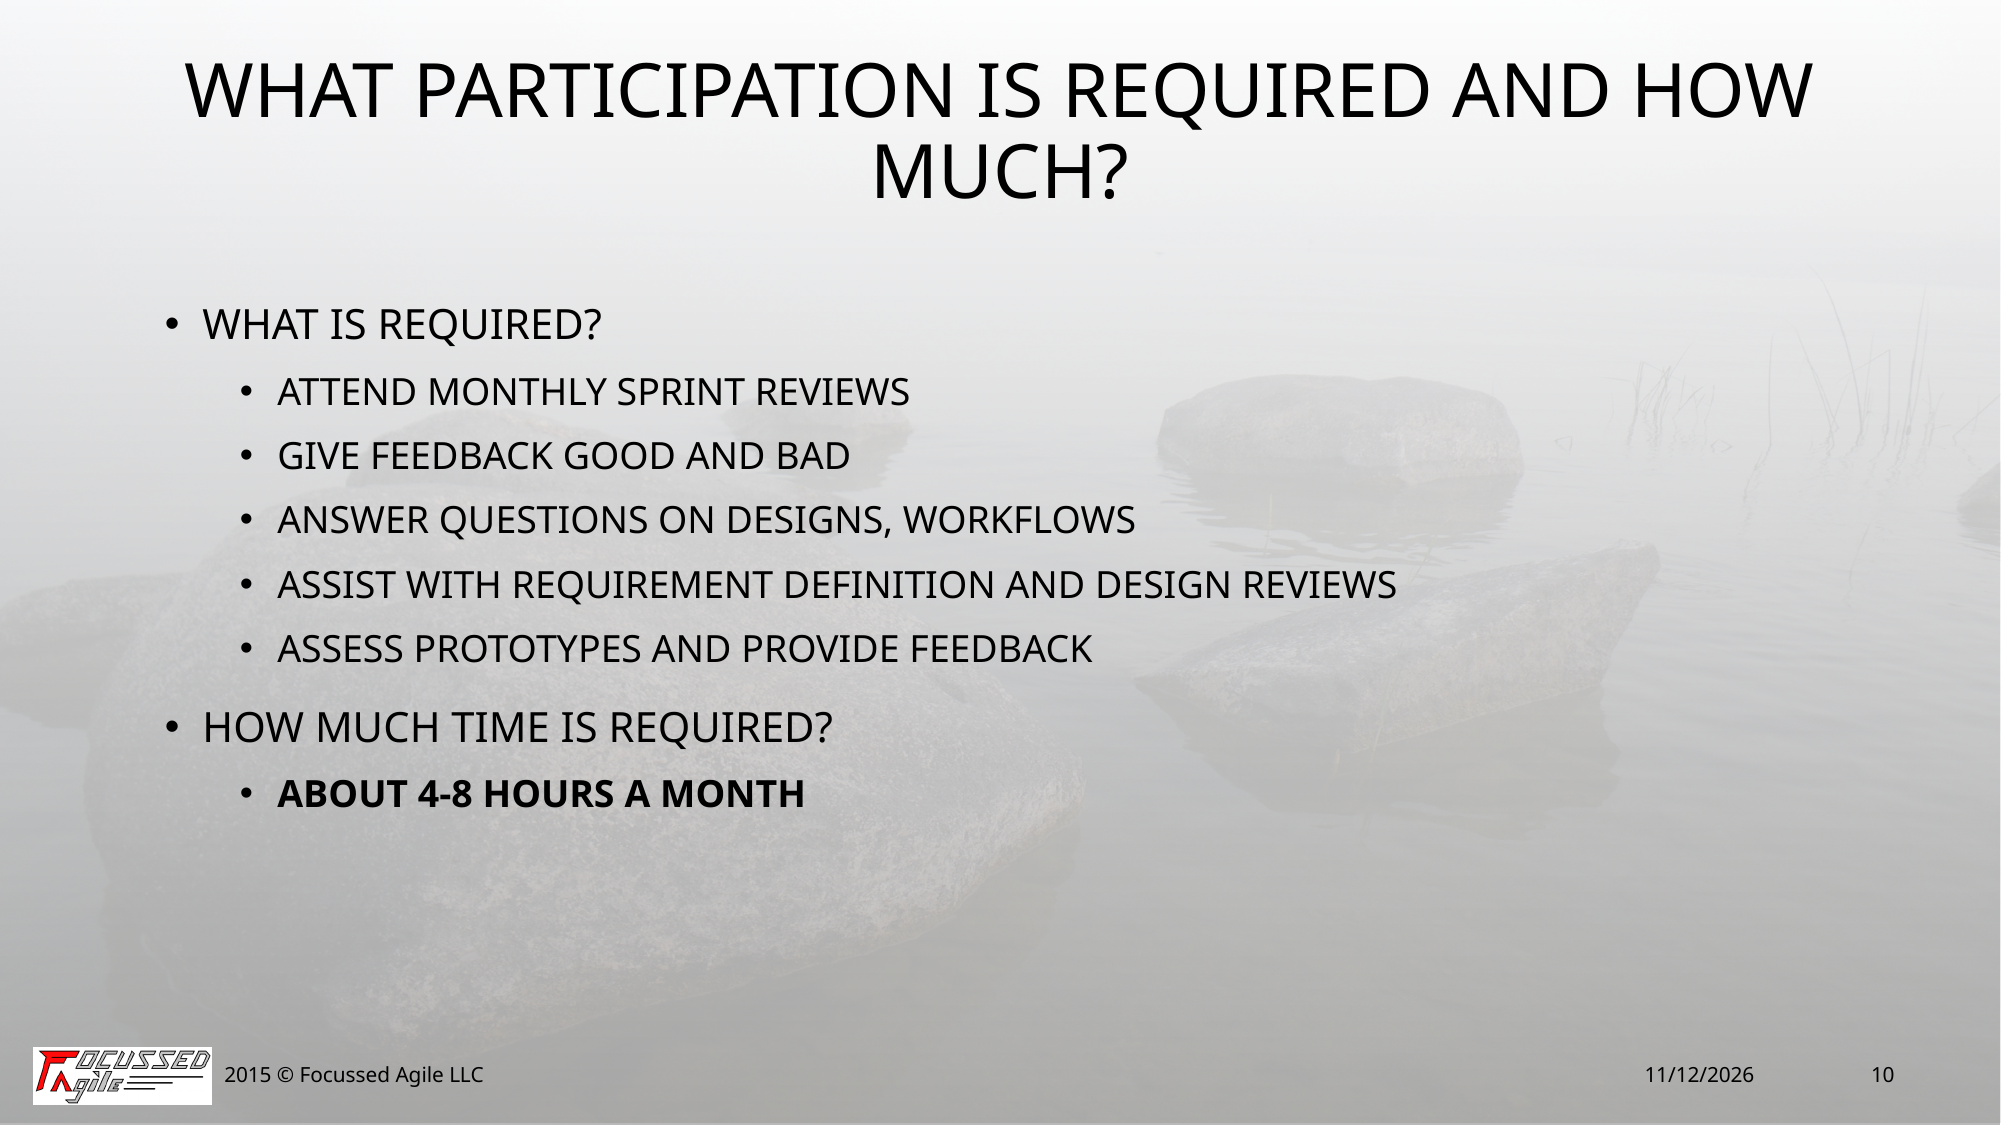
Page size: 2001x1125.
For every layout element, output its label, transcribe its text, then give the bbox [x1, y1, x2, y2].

slide_number 10 [1784, 1046, 1910, 1107]
footer 2015 © Focussed Agile LLC [209, 1046, 1304, 1107]
title What Participation is Required and How Much? [149, 2, 1851, 265]
picture [33, 1047, 209, 1105]
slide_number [1318, 1046, 1769, 1107]
list What is required? Attend monthly Sprint Reviews Give feedback good and bad Answer questions on designs, workflows Assist with requirement definition and design reviews Assess prototypes and provide feedback How much time is required? About 4-8 hours a month [149, 280, 1850, 950]
